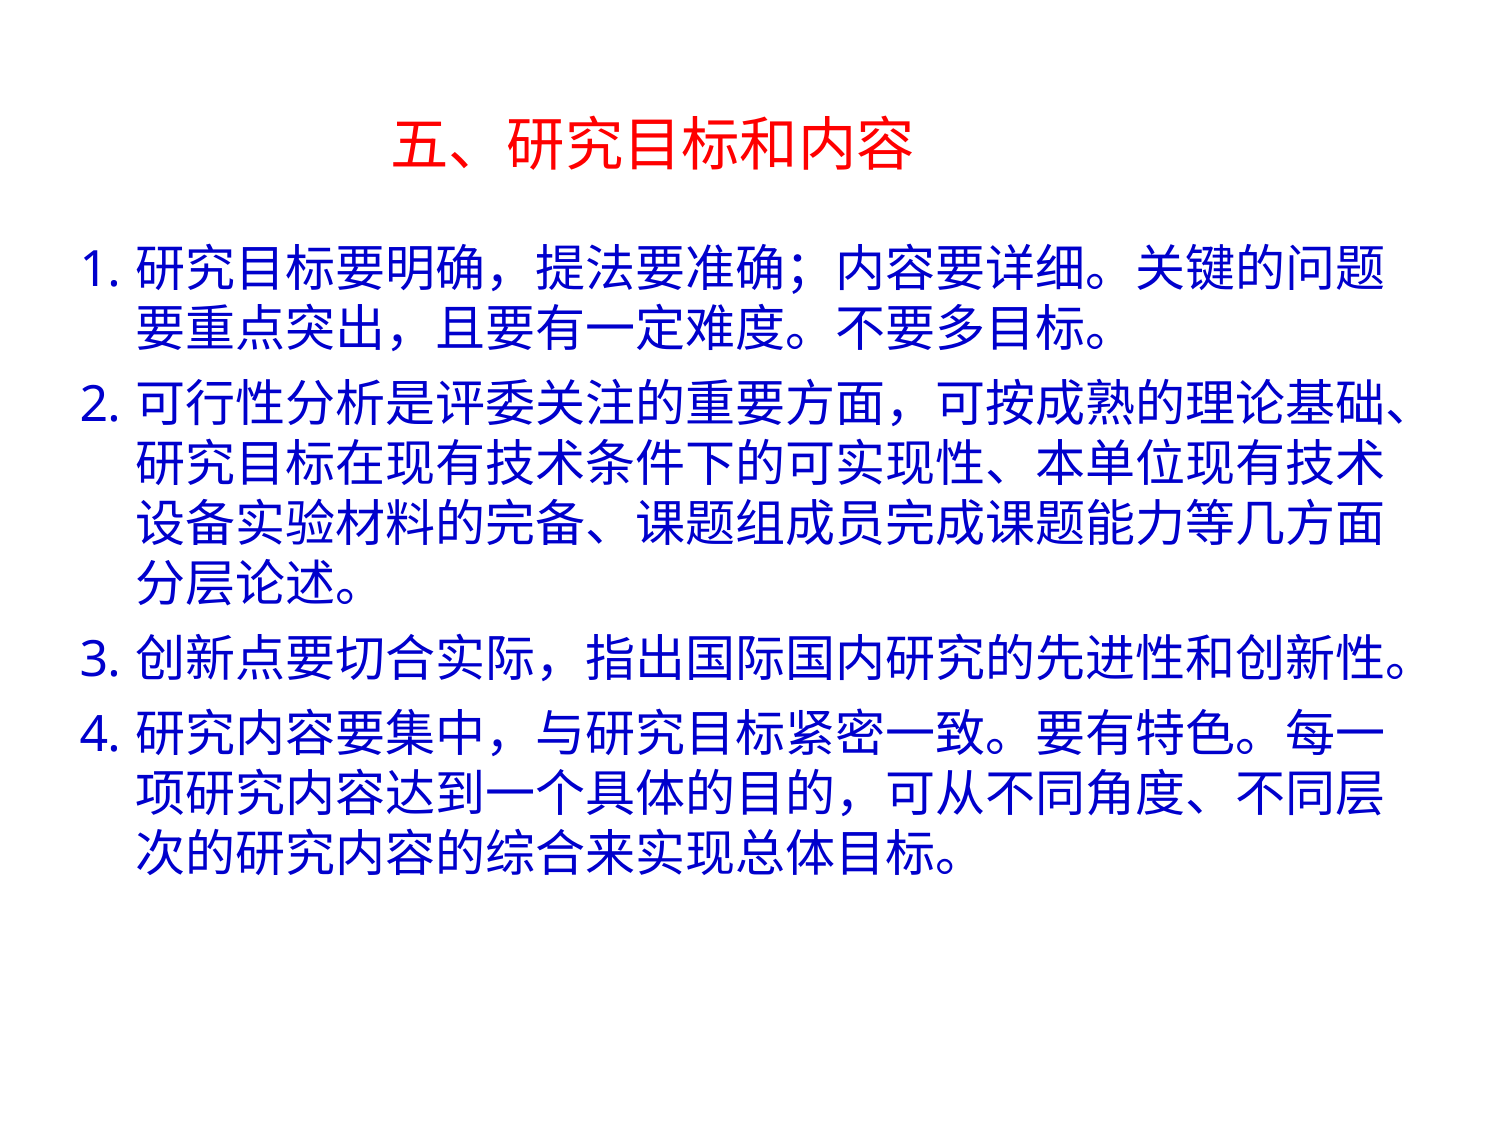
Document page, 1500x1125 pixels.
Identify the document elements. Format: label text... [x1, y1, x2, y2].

text_box 研究目标要明确，提法要准确；内容要详细。关键的问题要重点突出，且要有一定难度。不要多目标。 可行性分析是评委关注的重要方面，可按成熟的理论基础、研究目标在现有技术条件下的可实现性、本单位现有技术设备实验材料的完备、课题组成员完成课题能力等几方面分层论述。 创新点要切合实际，指出国际国内研究的先进性和创新性。 研究内容要集中，与研究目标紧密一致。要有特色。每一项研究内容达到一个具体的目的，可从不同角度、不同层次的研究内容的综合来实现总体目标。 [64, 229, 1413, 889]
text_box 五、研究目标和内容 [375, 99, 930, 185]
